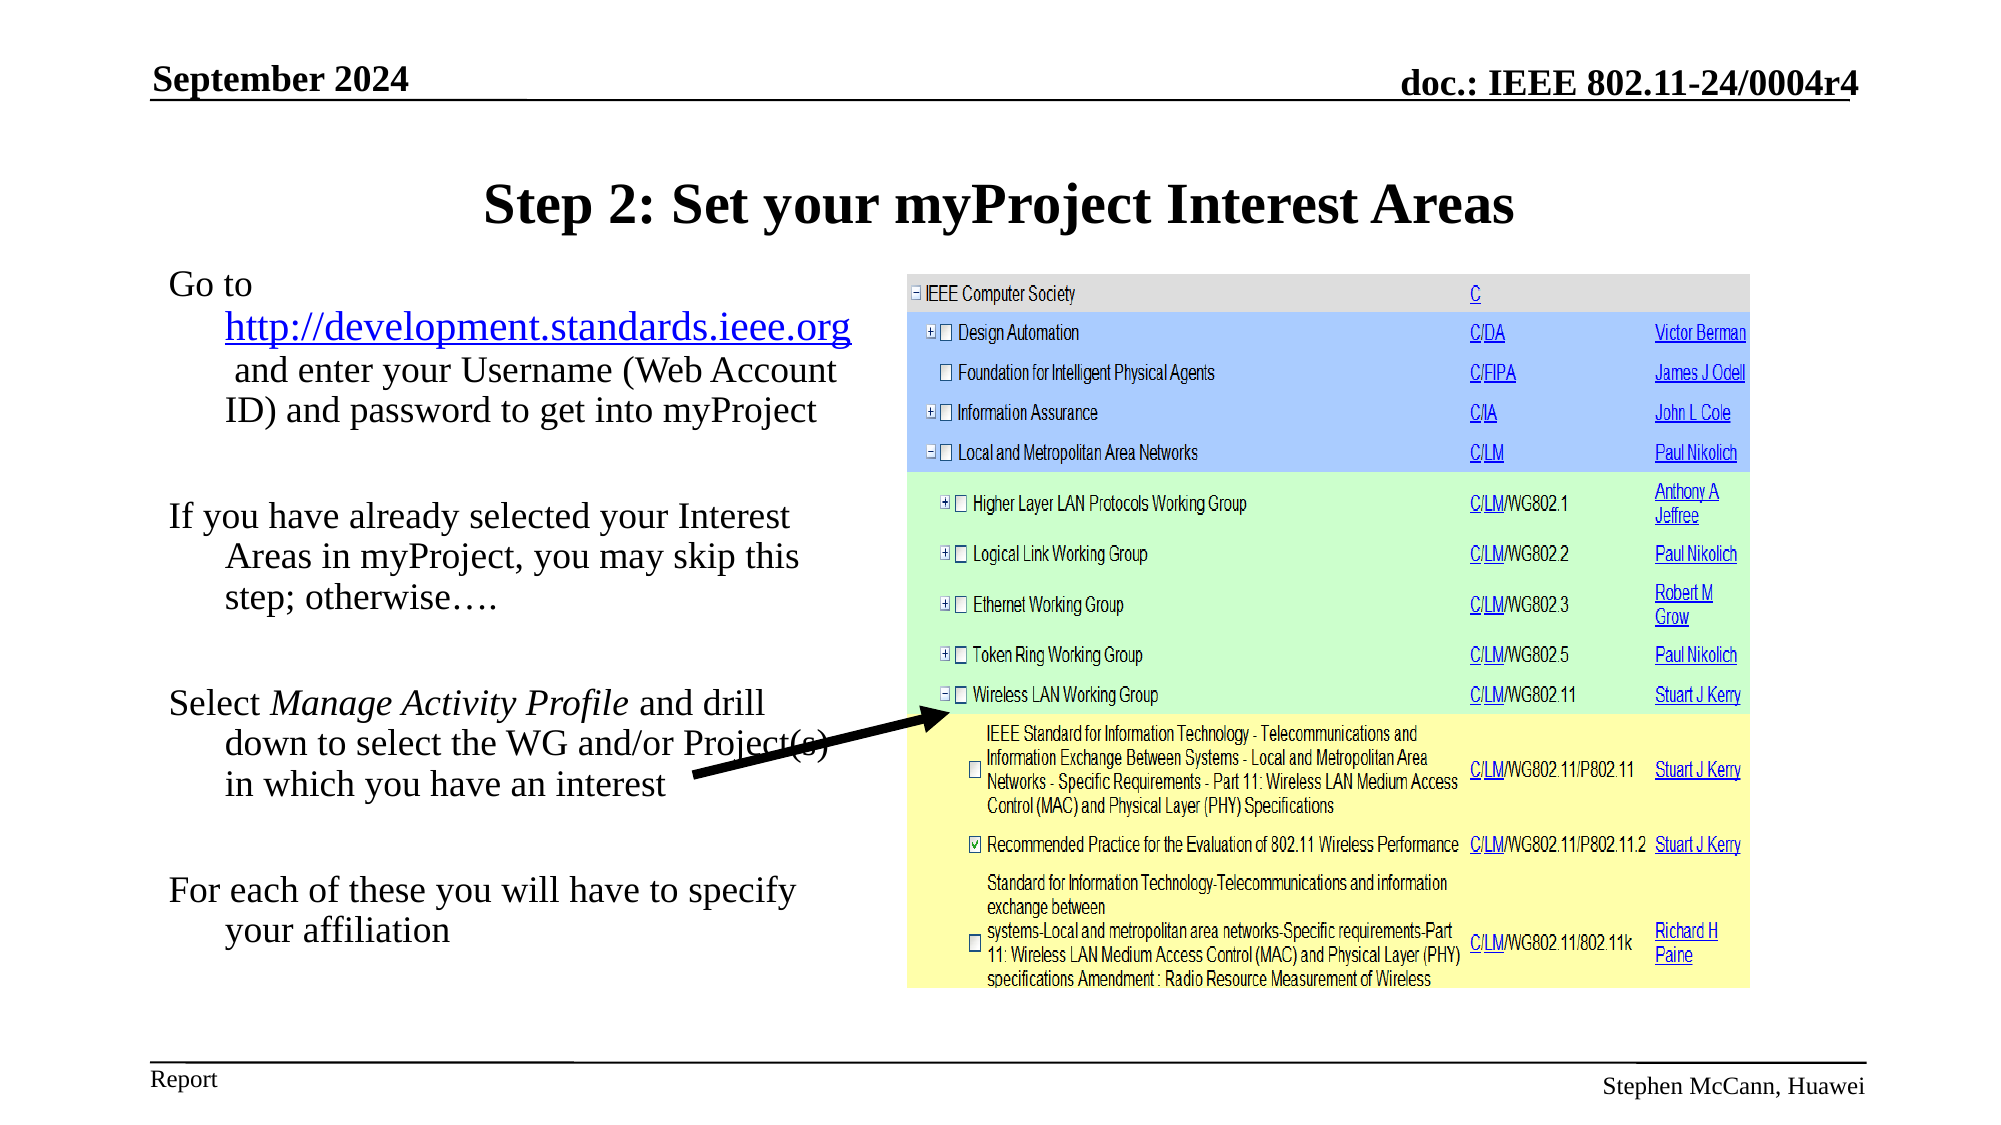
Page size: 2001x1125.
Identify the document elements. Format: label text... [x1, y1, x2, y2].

text_box Stephen McCann, Huawei [1295, 1062, 1881, 1103]
title Step 2: Set your myProject Interest Areas [149, 112, 1850, 288]
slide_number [152, 54, 563, 100]
list Go to http://development.standards.ieee.org and enter your Username (Web Account ID) and password to get into myProject If you have already selected your Interest Areas in myProject, you may skip this step; otherwise…. Select Manage Activity Profile and drill down to select the WG and/or Project(s) in which you have an interest For each of these you will have to specify your affiliation [153, 256, 871, 1007]
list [899, 274, 1751, 988]
